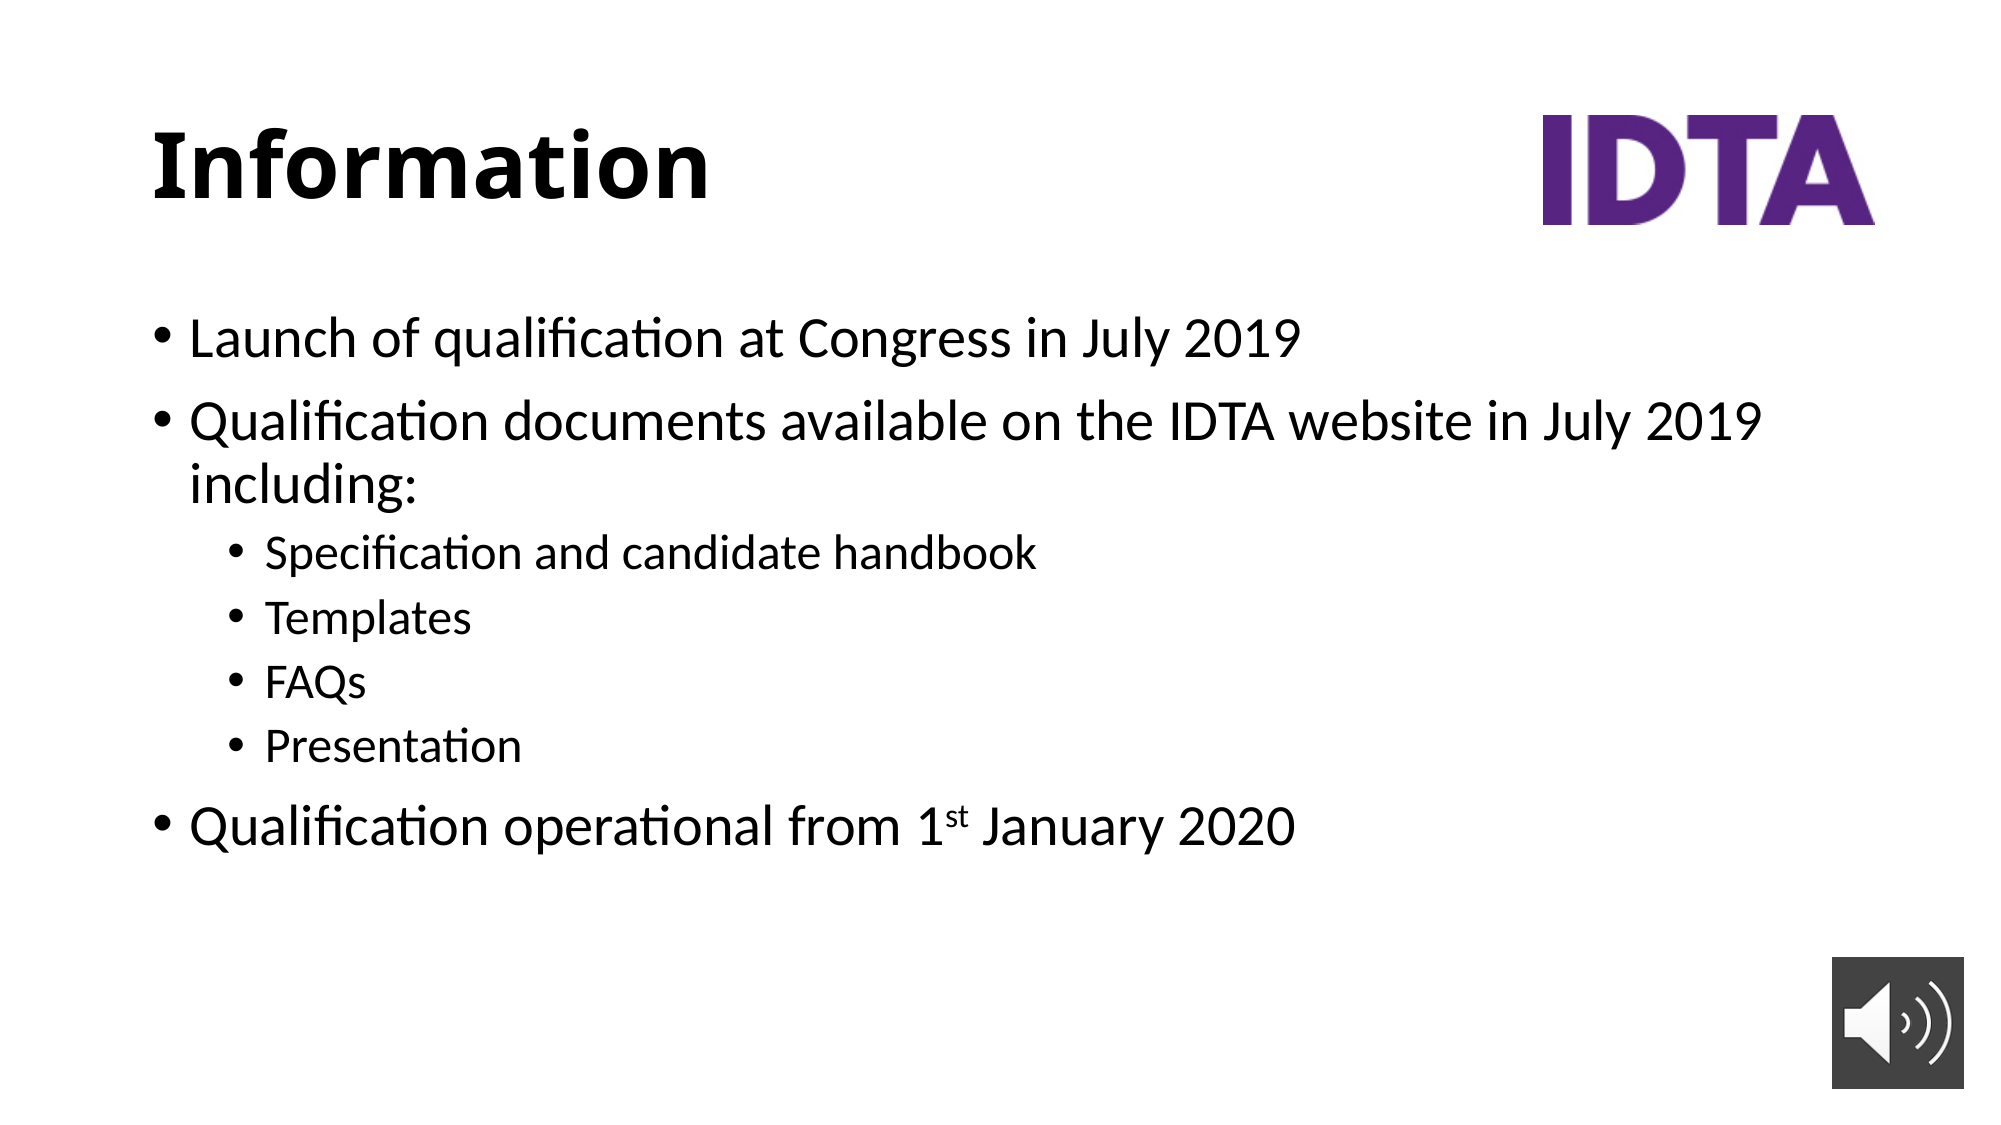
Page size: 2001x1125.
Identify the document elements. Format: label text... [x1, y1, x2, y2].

picture [1863, 115, 1875, 225]
list Launch of qualification at Congress in July 2019 Qualification documents available on the IDTA website in July 2019 including: Specification and candidate handbook Templates FAQs Presentation Qualification operational from 1st January 2020 [137, 299, 1863, 1014]
picture [1831, 956, 1965, 1090]
title Information [137, 59, 1863, 278]
